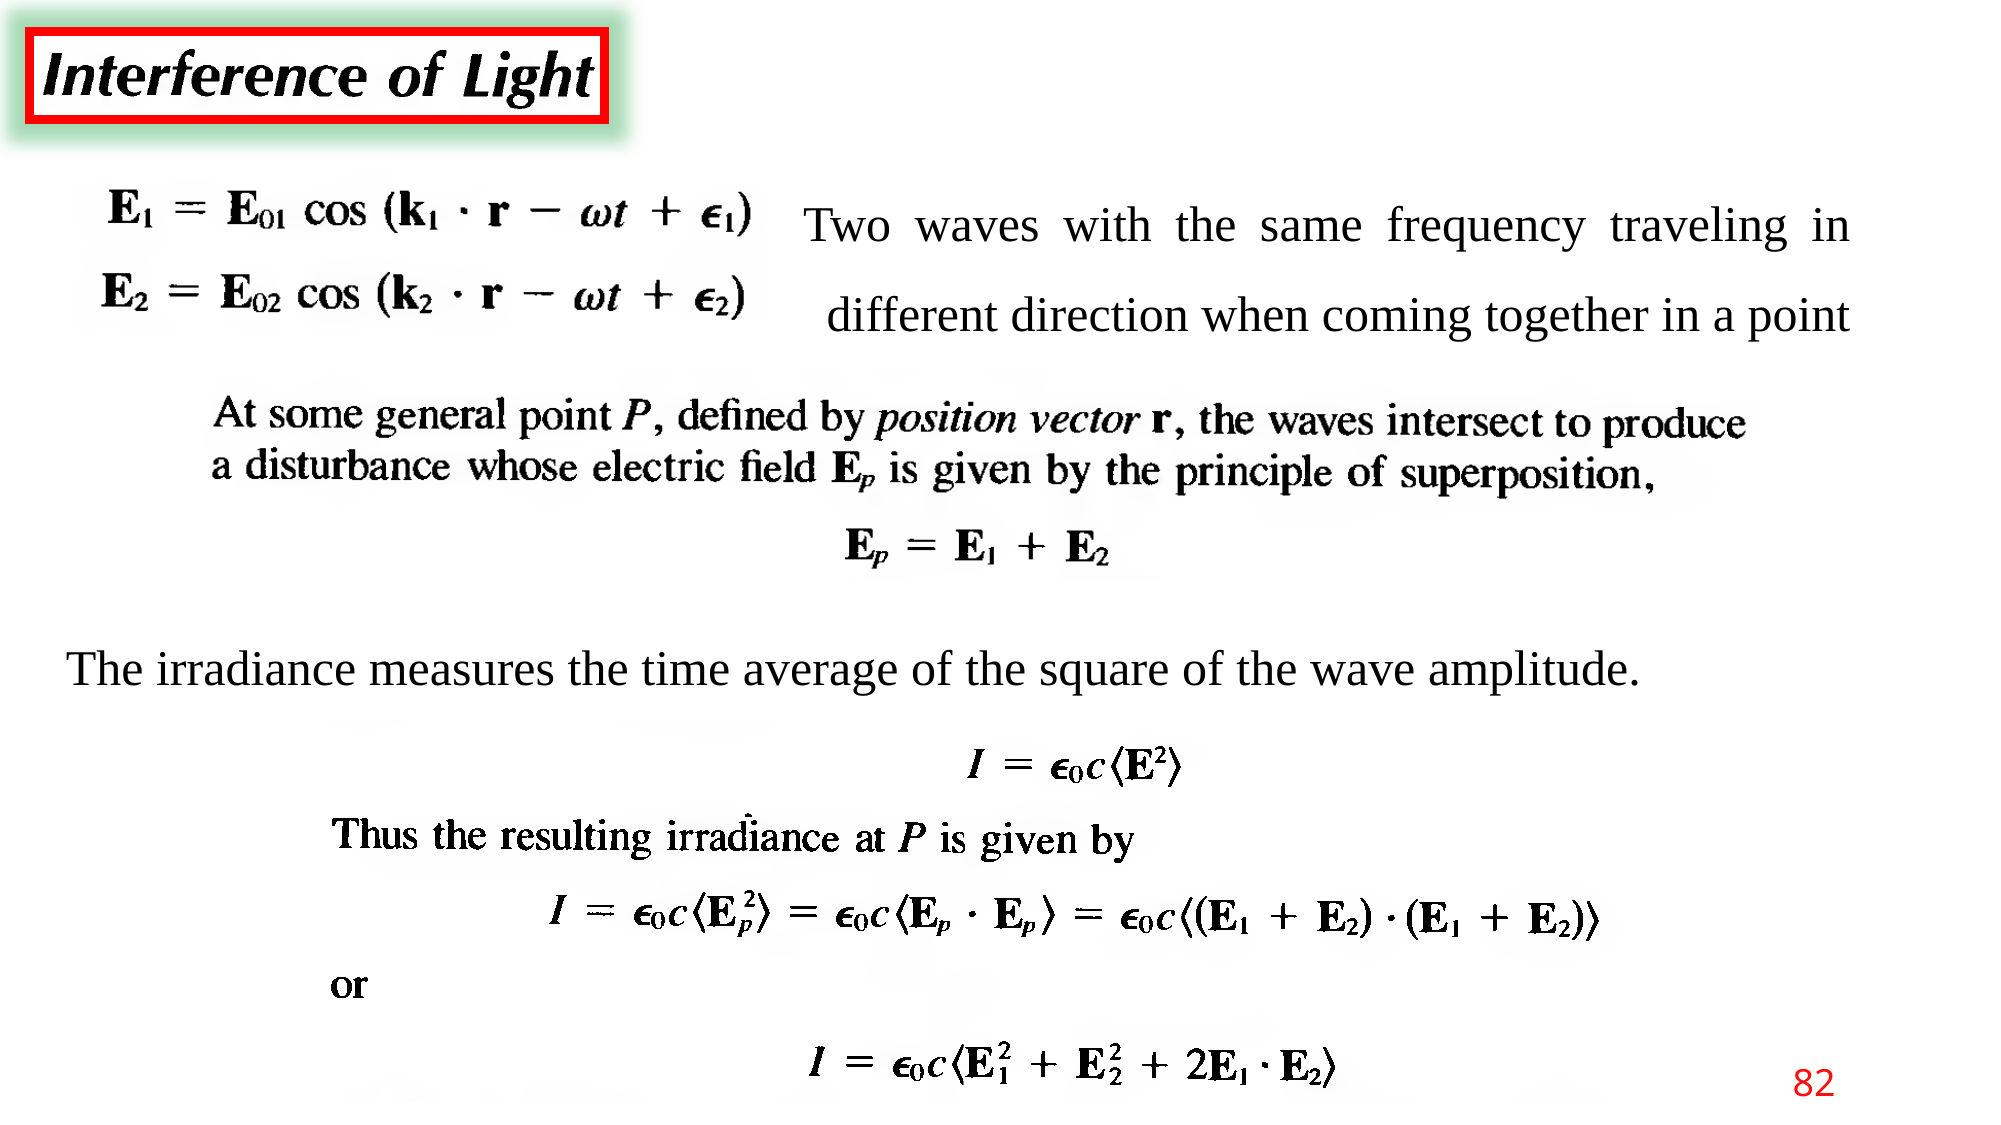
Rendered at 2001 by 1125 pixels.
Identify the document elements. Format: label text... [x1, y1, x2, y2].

picture [308, 720, 1619, 1101]
text_box The irradiance measures the time average of the square of the wave amplitude. [51, 627, 1976, 703]
picture [34, 35, 601, 116]
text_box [76, 153, 1866, 340]
picture [194, 372, 1765, 582]
slide_number 82 [1777, 1061, 1938, 1107]
